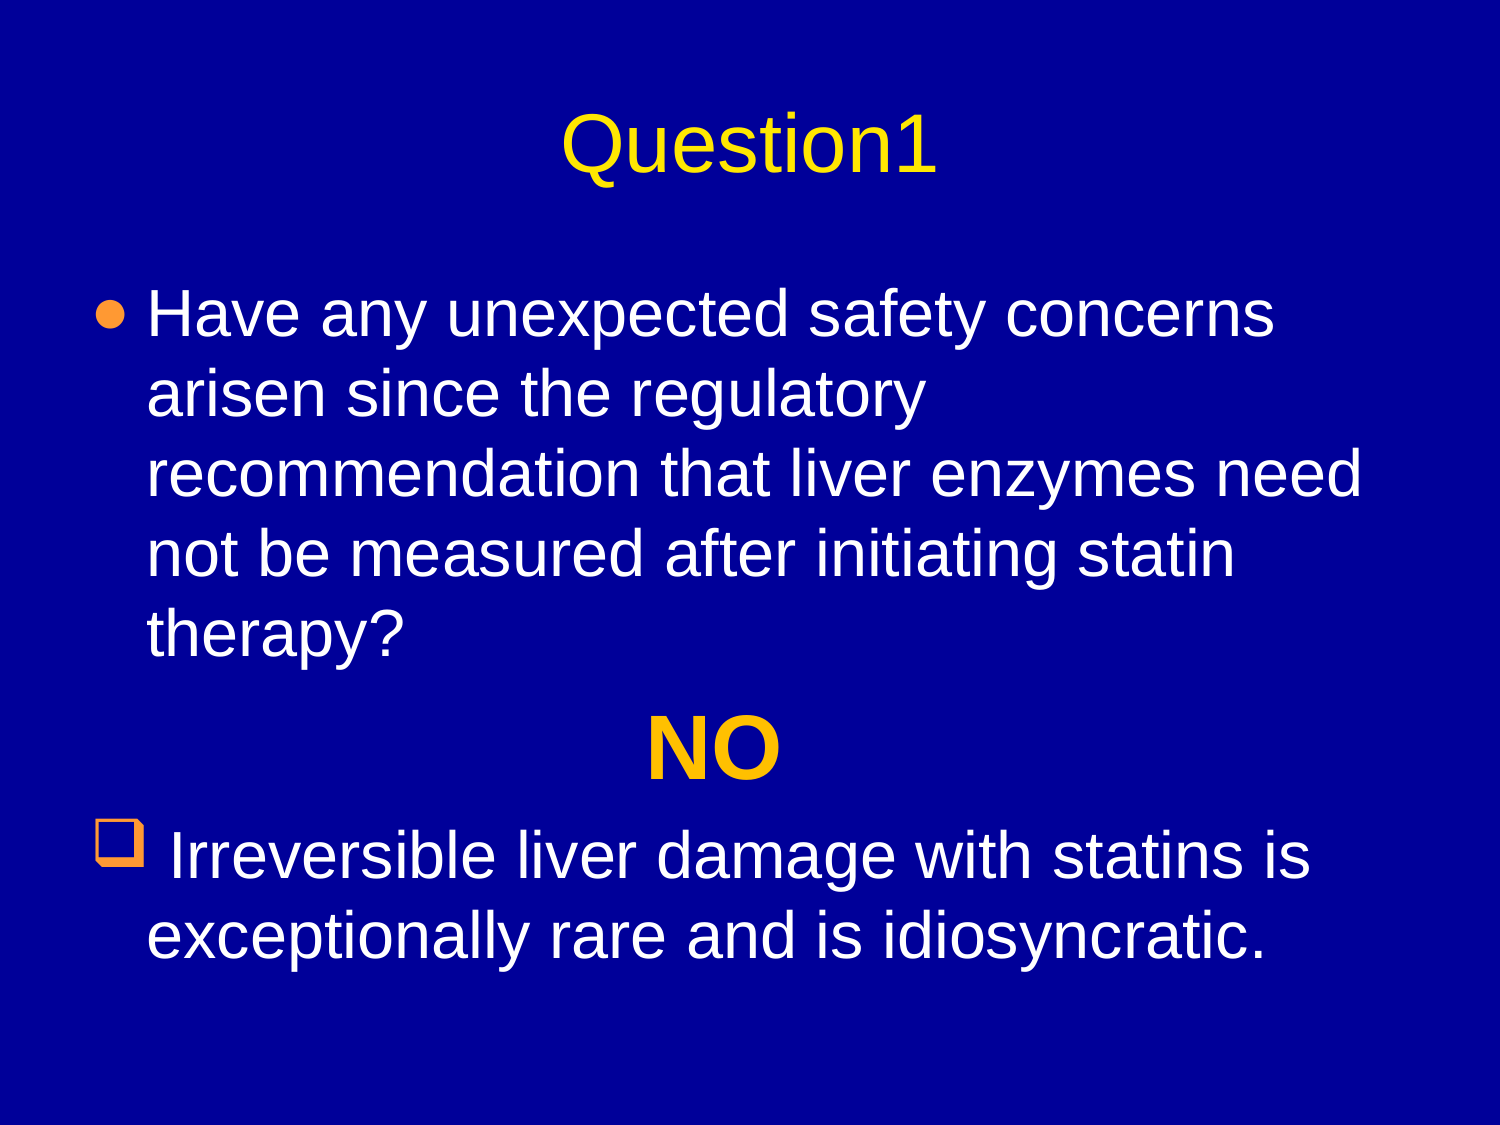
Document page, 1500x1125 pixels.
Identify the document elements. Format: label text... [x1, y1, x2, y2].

title Question1 [75, 45, 1425, 233]
list Have any unexpected safety concerns arisen since the regulatory recommendation that liver enzymes need not be measured after initiating statin therapy? NO Irreversible liver damage with statins is exceptionally rare and is idiosyncratic. [75, 262, 1425, 1005]
